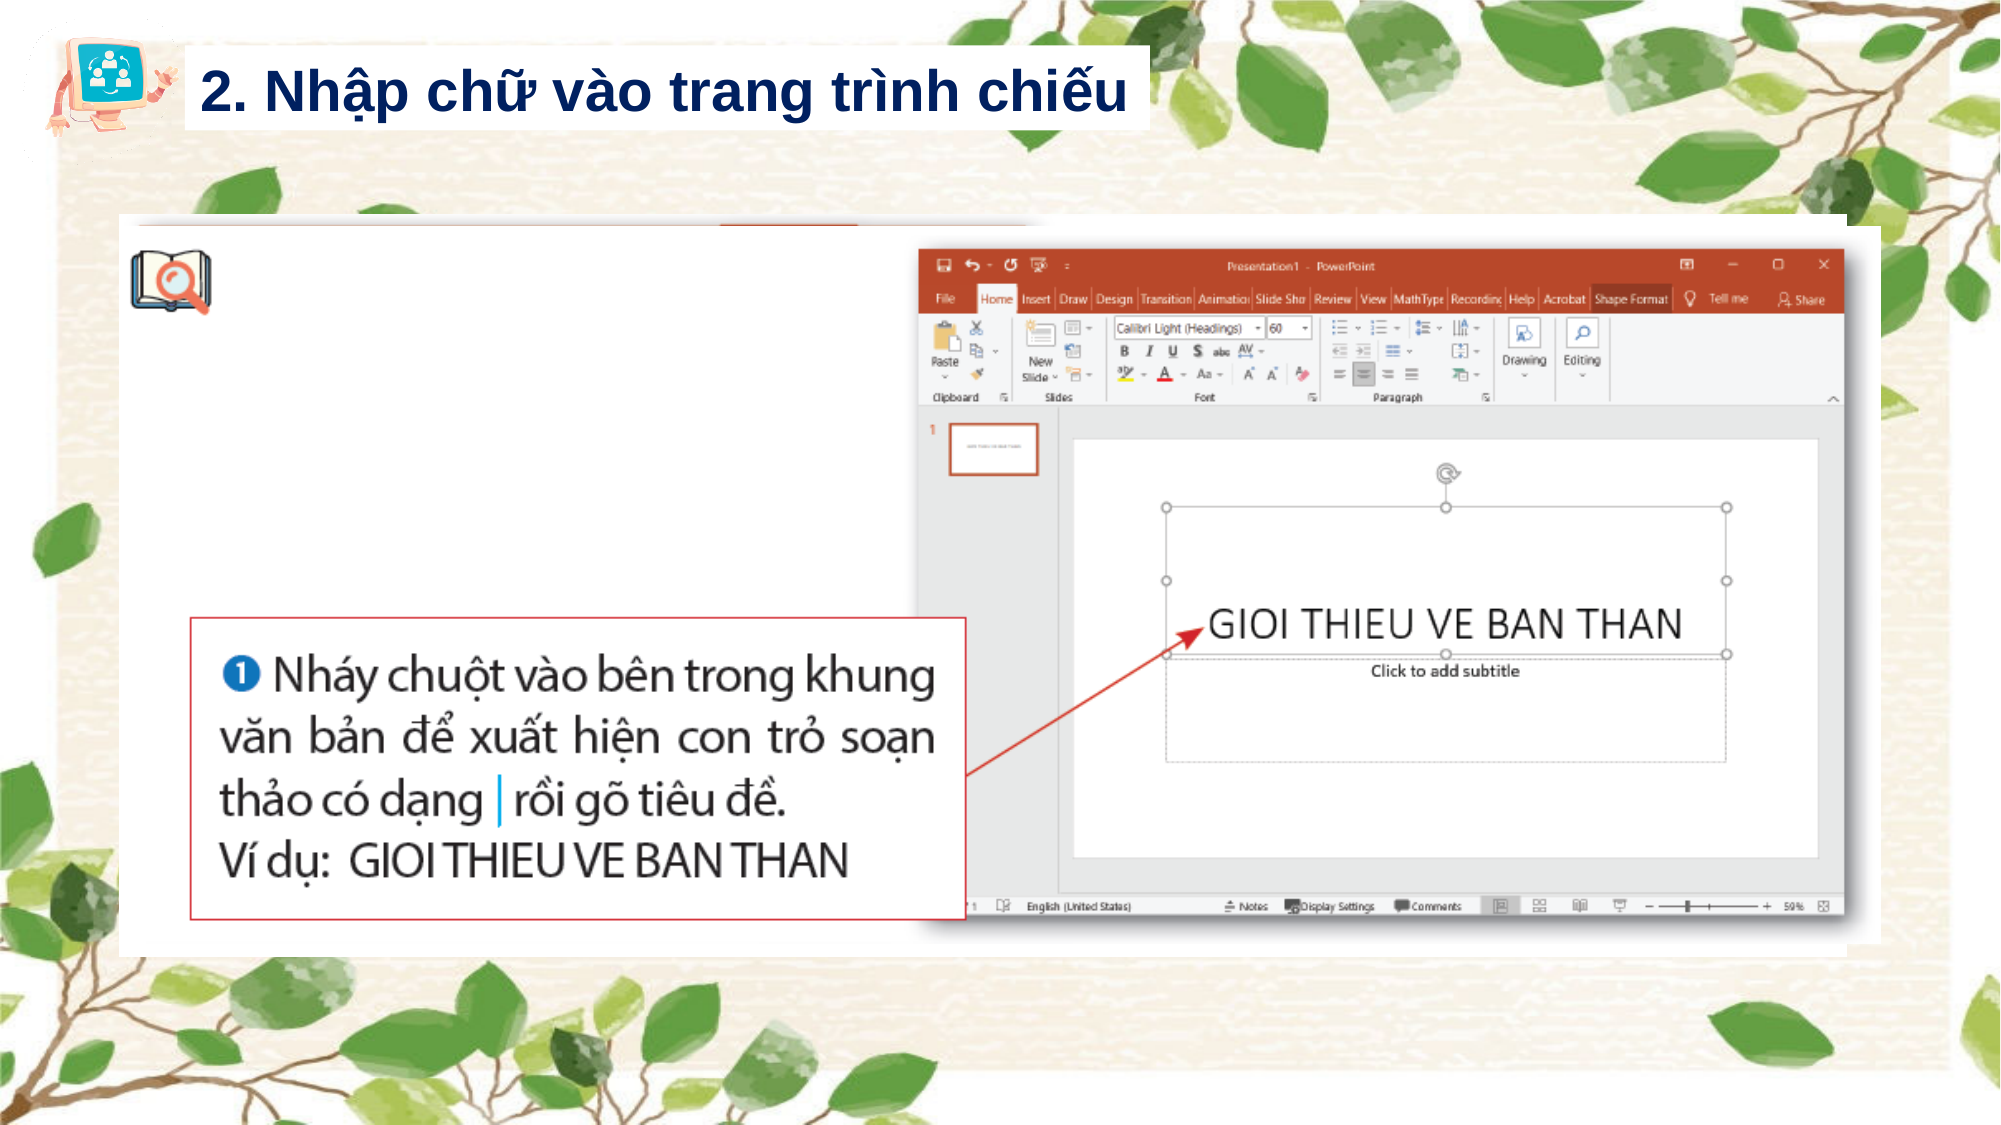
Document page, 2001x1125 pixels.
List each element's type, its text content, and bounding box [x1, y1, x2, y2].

text_box 2. Nhập chữ vào trang trình chiếu [185, 44, 1151, 131]
picture [0, 0, 2001, 1125]
text_box [88, 181, 1895, 287]
